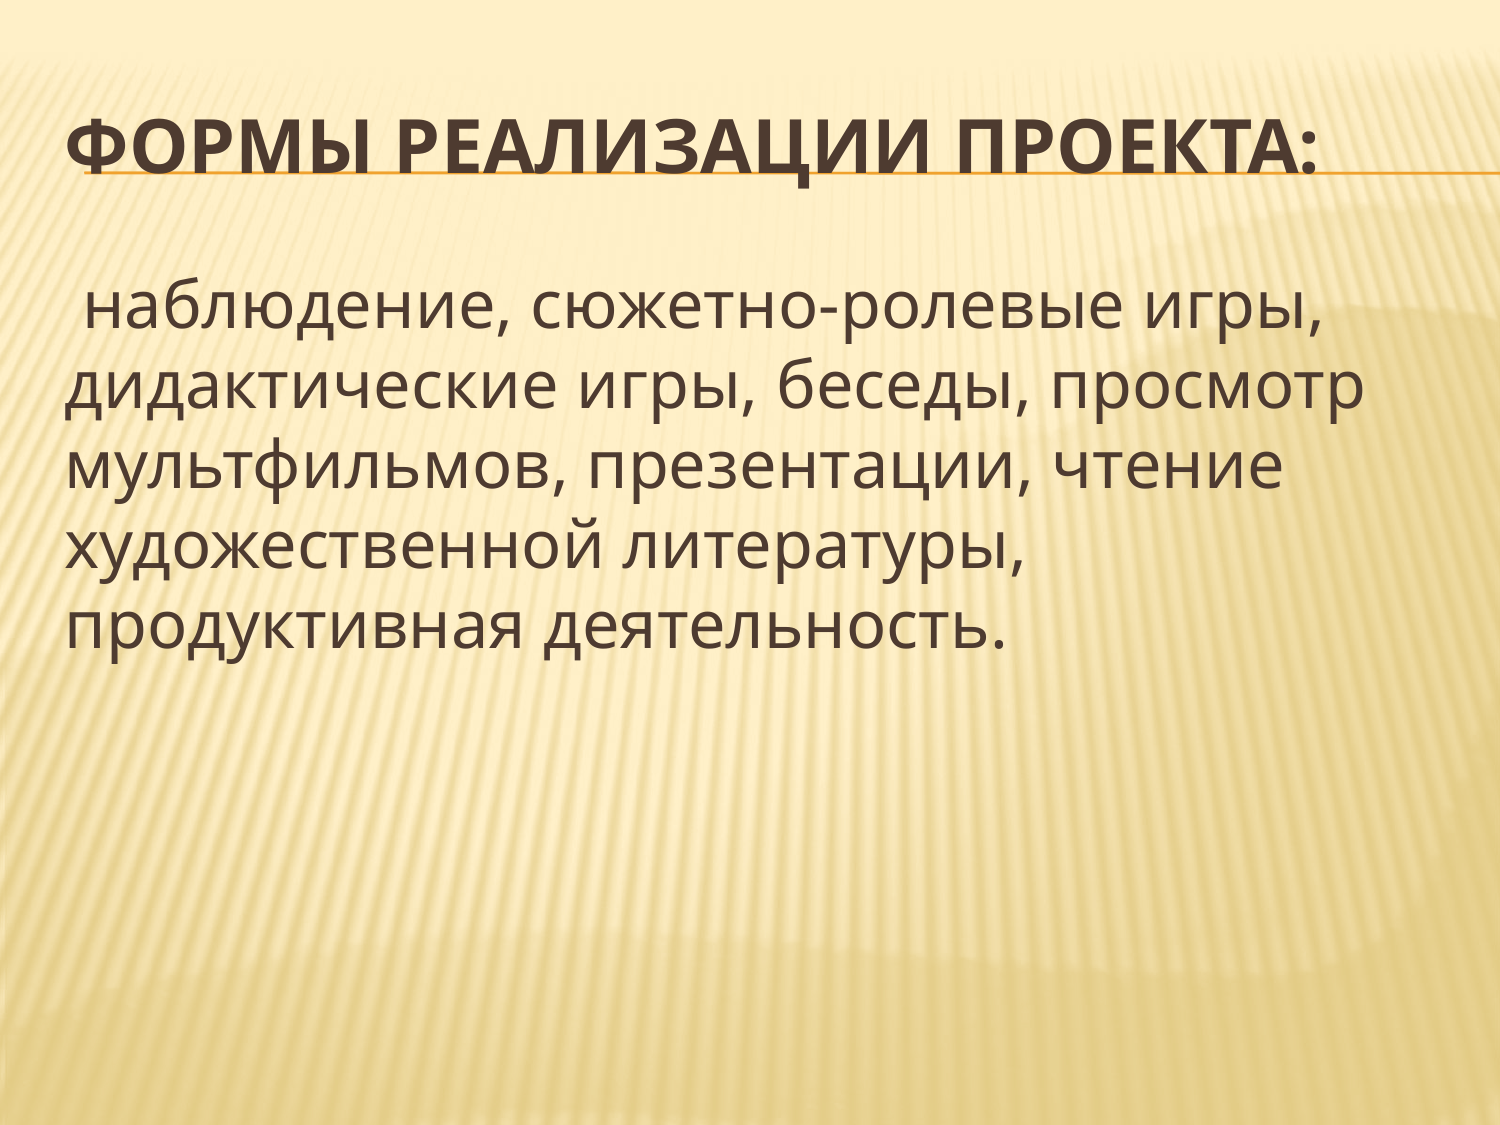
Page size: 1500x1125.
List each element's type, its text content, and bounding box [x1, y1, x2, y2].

title Формы реализации проекта: [50, 75, 1475, 213]
list наблюдение, сюжетно-ролевые игры, дидактические игры, беседы, просмотр мультфильмов, презентации, чтение художественной литературы, продуктивная деятельность. [50, 254, 1475, 998]
